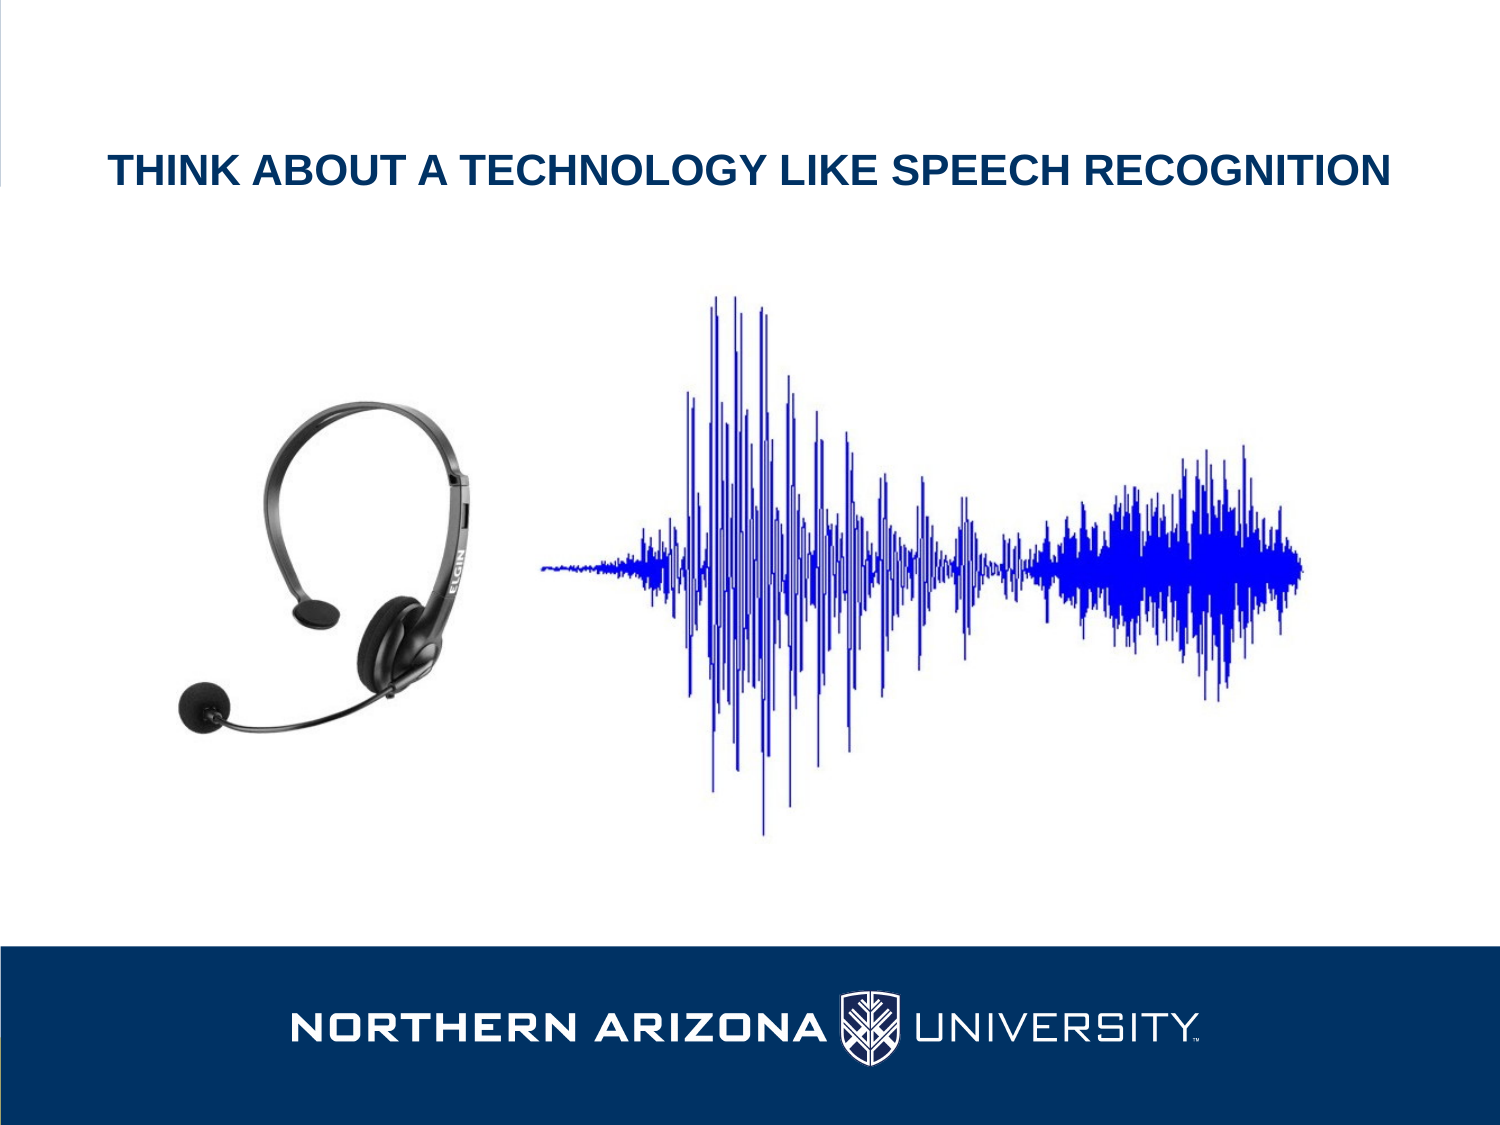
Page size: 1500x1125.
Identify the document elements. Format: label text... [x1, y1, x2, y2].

picture [176, 285, 1313, 844]
title Think about A TECHNOLOGY LIKE SPEECH RECOGNITION [0, 0, 1500, 337]
picture [292, 990, 1199, 1067]
